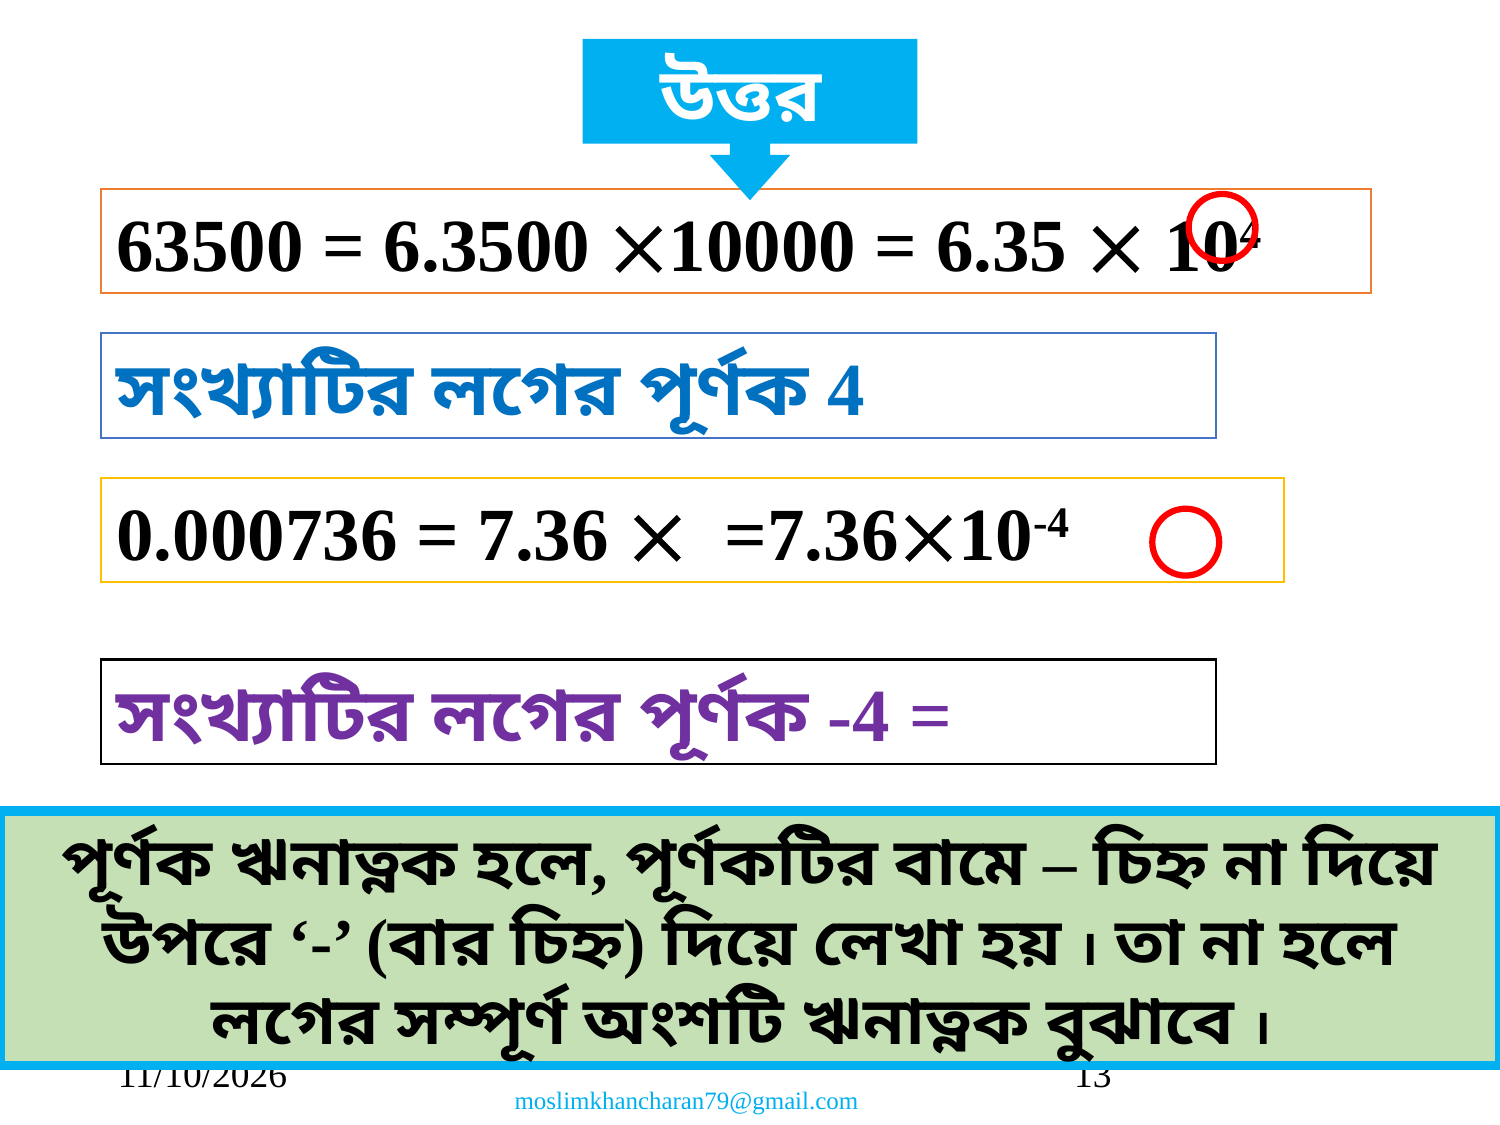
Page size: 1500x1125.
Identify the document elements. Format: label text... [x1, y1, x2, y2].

text_box [1151, 507, 1221, 577]
text_box পূর্ণক ঋনাত্নক হলে, পূর্ণকটির বামে – চিহ্ন না দিয়ে উপরে ‘-’ (বার চিহ্ন) দিয়ে লেখা হয় । তা না হলে লগের সম্পূর্ণ অংশটি ঋনাত্নক বুঝাবে । [0, 811, 1500, 1066]
text_box সংখ্যাটির লগের পূর্ণক 4 [100, 332, 1217, 439]
slide_number 13 [1059, 1066, 1397, 1103]
text_box [1187, 192, 1257, 262]
text_box উত্তর [582, 38, 918, 201]
text_box 63500 = 6.3500 10000 = 6.35  104 [100, 188, 1372, 294]
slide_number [103, 1066, 441, 1103]
